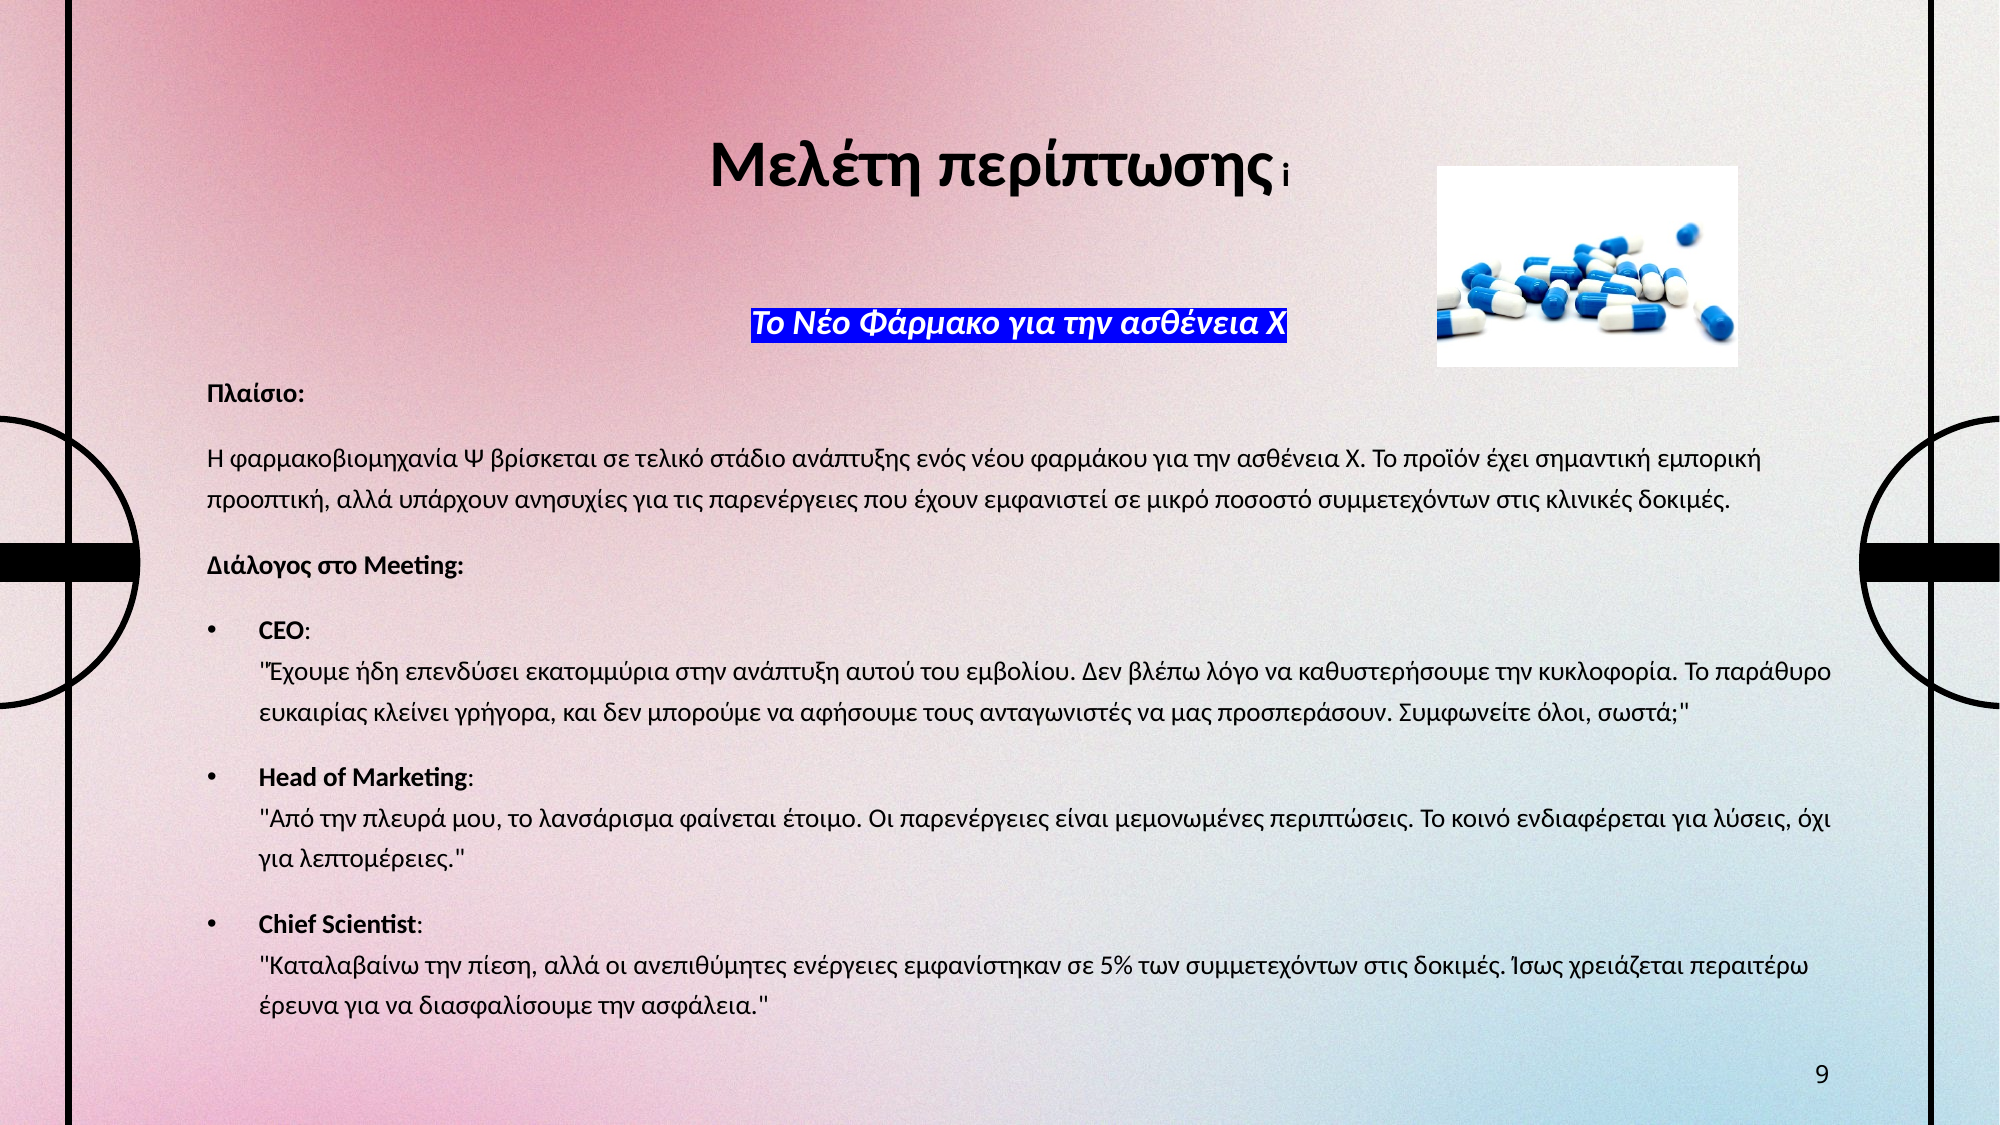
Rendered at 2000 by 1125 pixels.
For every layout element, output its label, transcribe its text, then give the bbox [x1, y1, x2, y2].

picture [1437, 166, 1738, 367]
list Το Νέο Φάρμακο για την ασθένεια Χ Πλαίσιο: Η φαρμακοβιομηχανία Ψ βρίσκεται σε τελικό στάδιο ανάπτυξης ενός νέου φαρμάκου για την ασθένεια Χ. Το προϊόν έχει σημαντική εμπορική προοπτική, αλλά υπάρχουν ανησυχίες για τις παρενέργειες που έχουν εμφανιστεί σε μικρό ποσοστό συμμετεχόντων στις κλινικές δοκιμές. Διάλογος στο Meeting: CEO: "Έχουμε ήδη επενδύσει εκατομμύρια στην ανάπτυξη αυτού του εμβολίου. Δεν βλέπω λόγο να καθυστερήσουμε την κυκλοφορία. Το παράθυρο ευκαιρίας κλείνει γρήγορα, και δεν μπορούμε να αφήσουμε τους ανταγωνιστές να μας προσπεράσουν. Συμφωνείτε όλοι, σωστά;" Head of Marketing: "Από την πλευρά μου, το λανσάρισμα φαίνεται έτοιμο. Οι παρενέργειες είναι μεμονωμένες περιπτώσεις. Το κοινό ενδιαφέρεται για λύσεις, όχι για λεπτομέρειες." Chief Scientist: "Καταλαβαίνω την πίεση, αλλά οι ανεπιθύμητες ενέργειες εμφανίστηκαν σε 5% των συμμετεχόντων στις δοκιμές. Ίσως χρειάζεται περαιτέρω έρευνα για να διασφαλίσουμε την ασφάλεια." [192, 281, 1847, 1035]
title Μελέτη περίπτωσης i [112, 50, 1887, 282]
slide_number 9 [1667, 1050, 1850, 1103]
